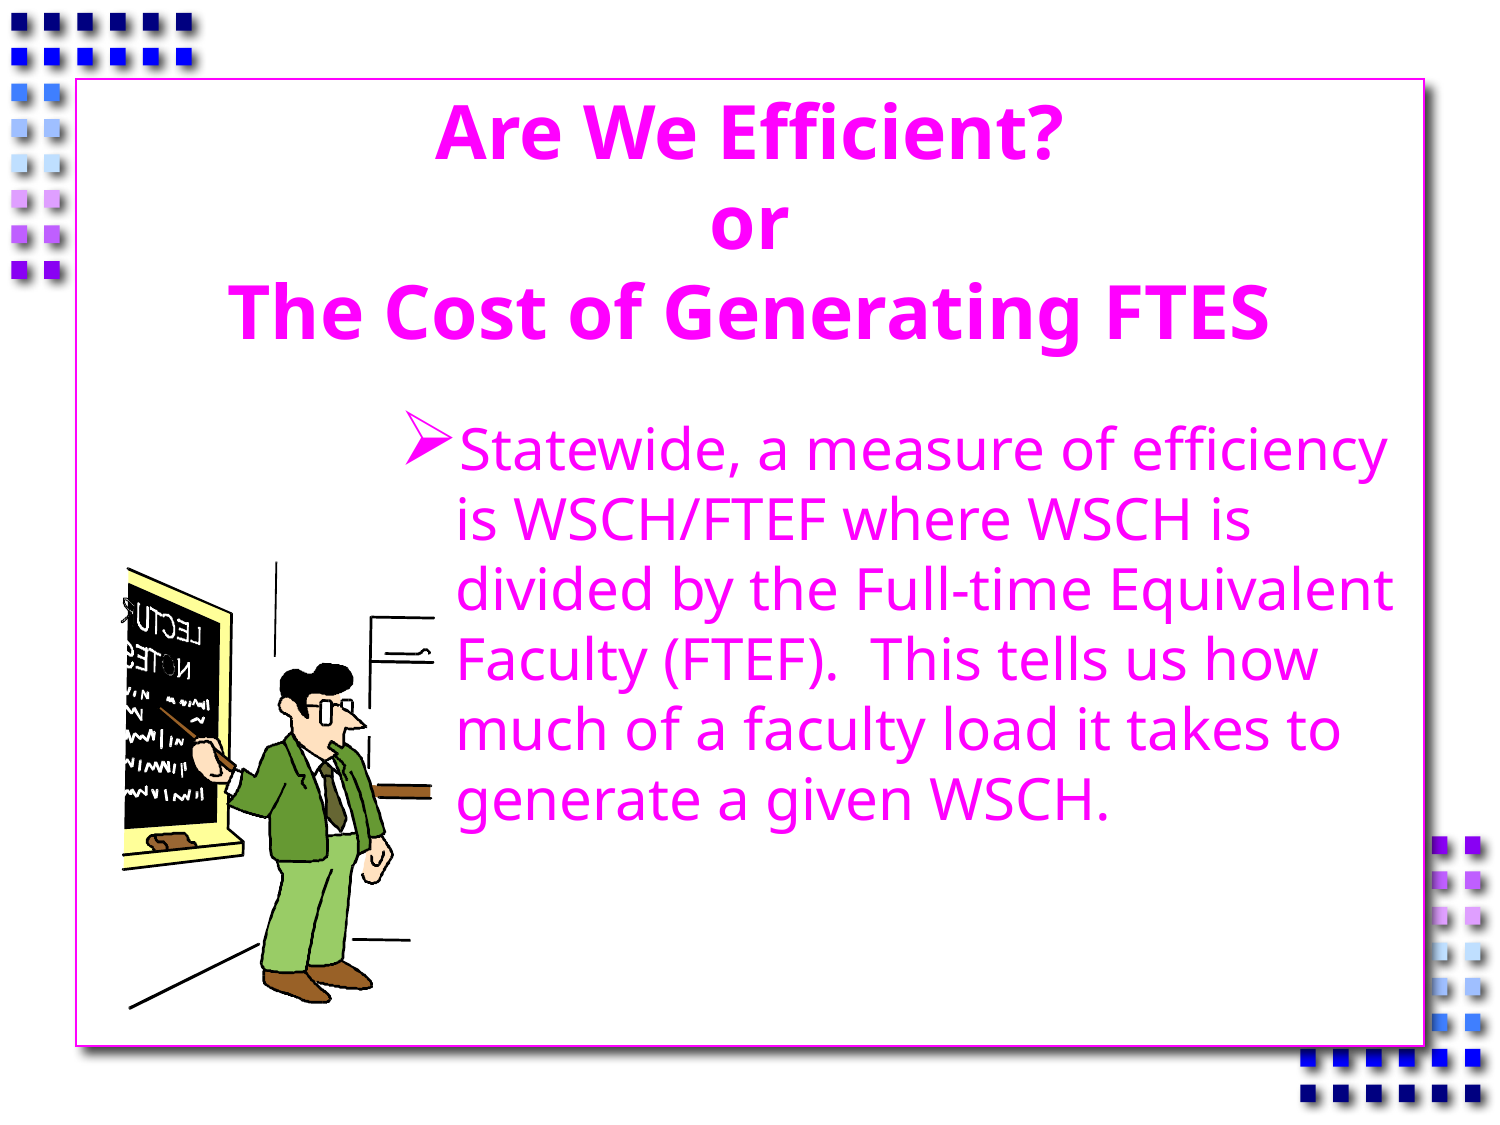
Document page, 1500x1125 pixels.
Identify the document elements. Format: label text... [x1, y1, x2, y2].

title Are We Efficient? or The Cost of Generating FTES [111, 170, 1388, 360]
picture [101, 558, 442, 1028]
list Statewide, a measure of efficiency is WSCH/FTEF where WSCH is divided by the Full-time Equivalent Faculty (FTEF). This tells us how much of a faculty load it takes to generate a given WSCH. [383, 404, 1414, 1081]
